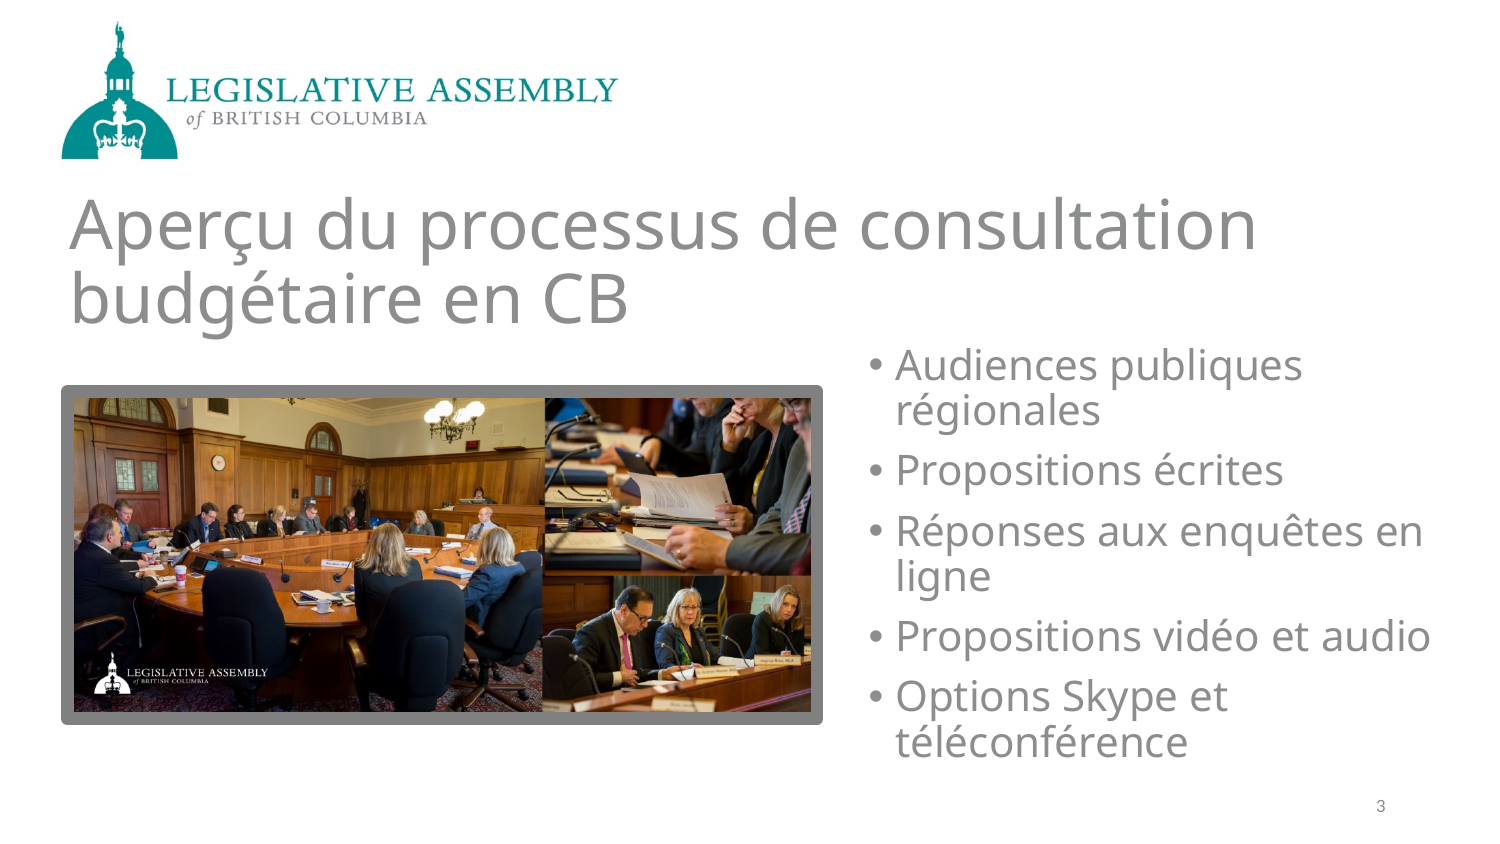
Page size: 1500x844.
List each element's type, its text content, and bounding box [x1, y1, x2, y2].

picture [73, 397, 811, 713]
title Aperçu du processus de consultation budgétaire en CB [58, 183, 1353, 347]
list Audiences publiques régionales Propositions écrites Réponses aux enquêtes en ligne Propositions vidéo et audio Options Skype et téléconférence [857, 337, 1485, 773]
picture [0, 0, 679, 220]
slide_number 3 [1059, 782, 1397, 827]
